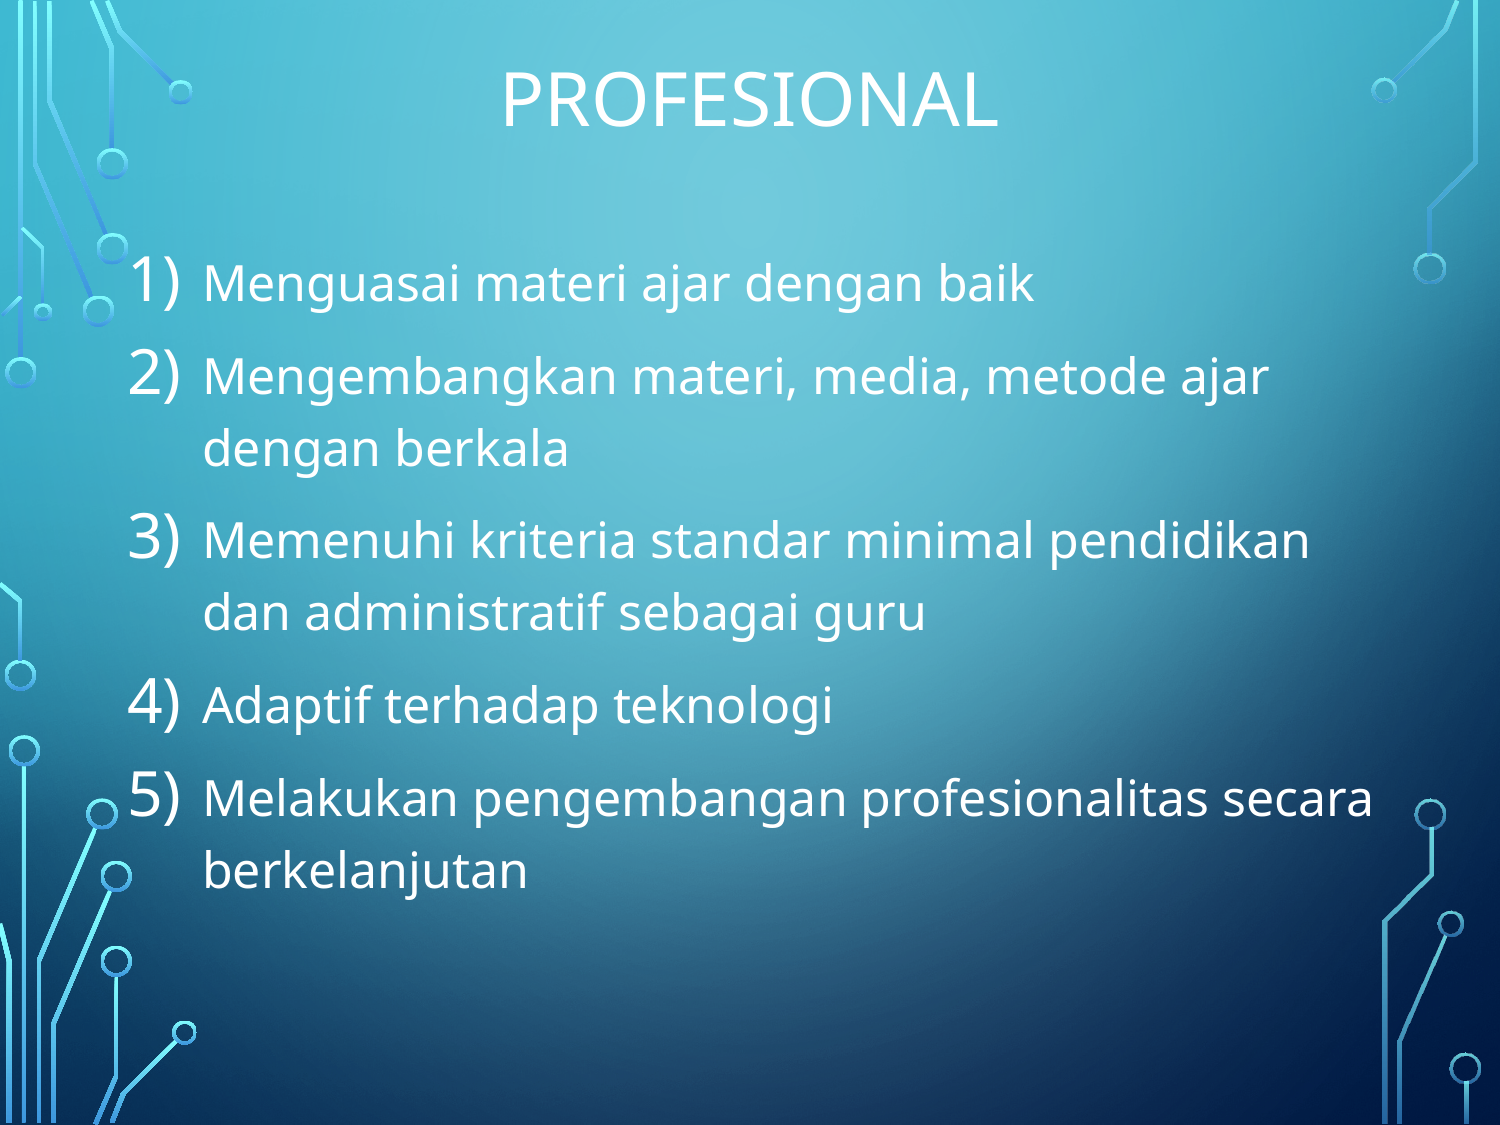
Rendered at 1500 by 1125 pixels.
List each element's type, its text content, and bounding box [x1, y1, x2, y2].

title PROFESIONAL [140, 19, 1360, 185]
list Menguasai materi ajar dengan baik Mengembangkan materi, media, metode ajar dengan berkala Memenuhi kriteria standar minimal pendidikan dan administratif sebagai guru Adaptif terhadap teknologi Melakukan pengembangan profesionalitas secara berkelanjutan [112, 231, 1412, 1059]
